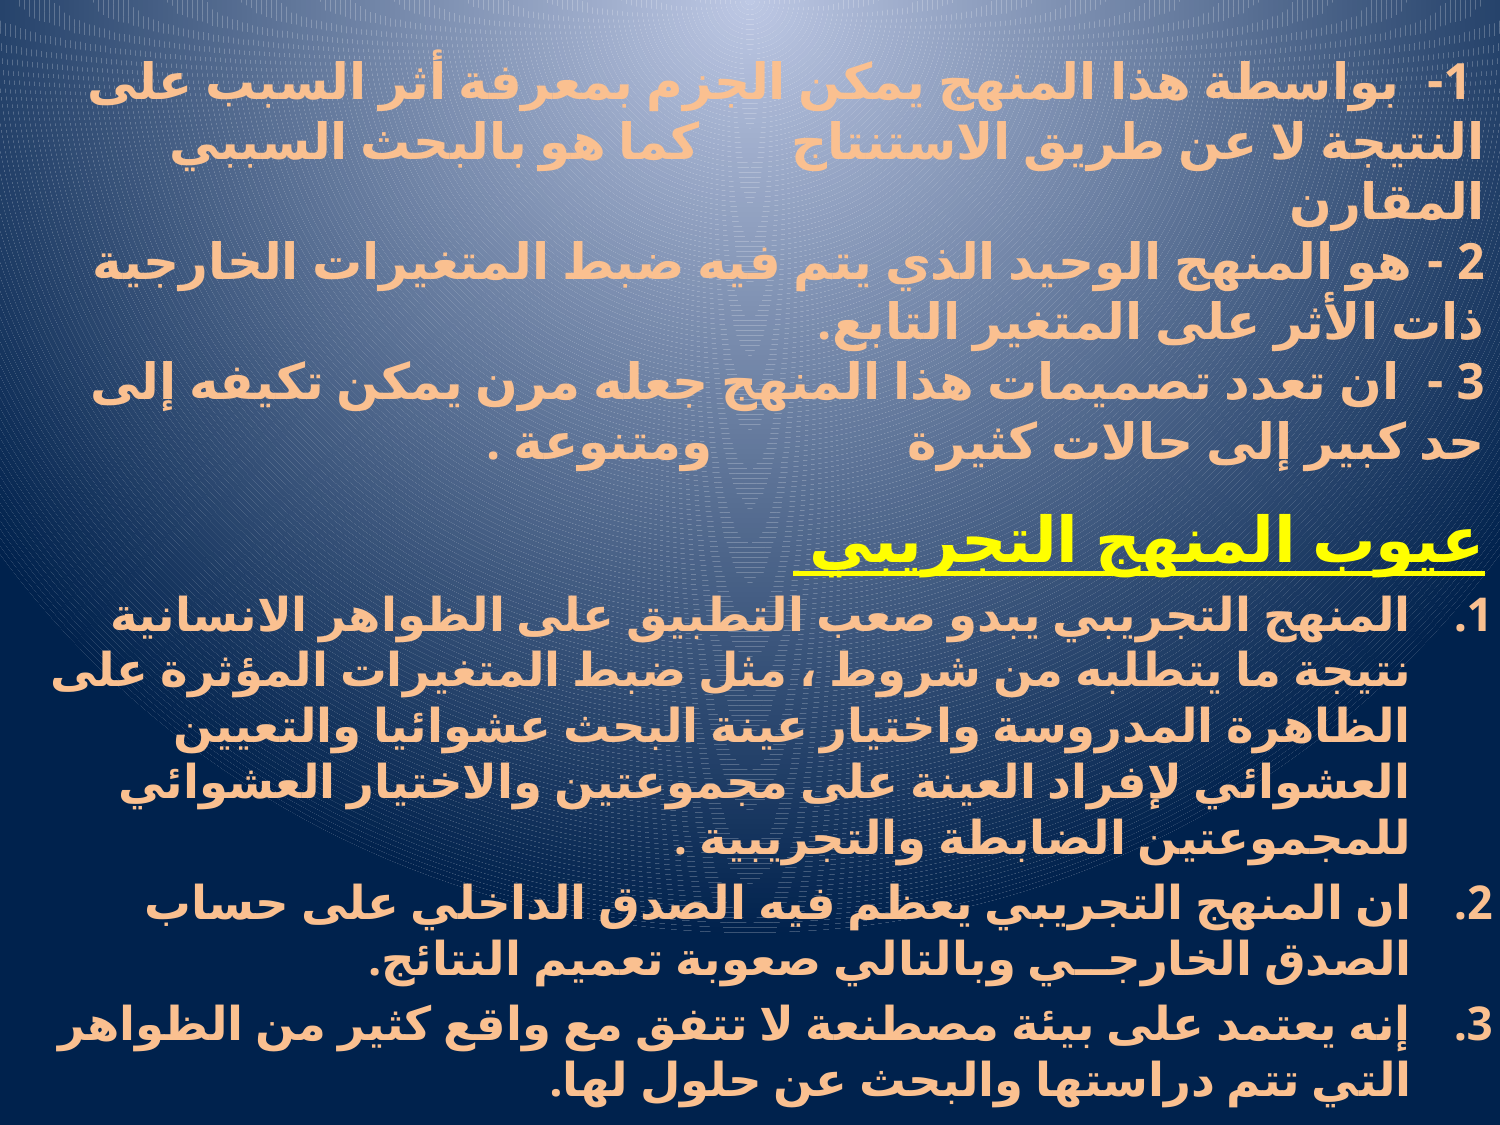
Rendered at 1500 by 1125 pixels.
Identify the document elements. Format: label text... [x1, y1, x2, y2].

title مميزات المنهج التجريبي : 1- بواسطة هذا المنهج يمكن الجزم بمعرفة أثر السبب على النتيجة لا عن طريق الاستنتاج كما هو بالبحث السببي المقارن 2 - هو المنهج الوحيد الذي يتم فيه ضبط المتغيرات الخارجية ذات الأثر على المتغير التابع. 3 - ان تعدد تصميمات هذا المنهج جعله مرن يمكن تكيفه إلى حد كبير إلى حالات كثيرة ومتنوعة . [0, 0, 1500, 491]
list عيوب المنهج التجريبي المنهج التجريبي يبدو صعب التطبيق على الظواهر الانسانية نتيجة ما يتطلبه من شروط ، مثل ضبط المتغيرات المؤثرة على الظاهرة المدروسة واختيار عينة البحث عشوائيا والتعيين العشوائي لإفراد العينة على مجموعتين والاختيار العشوائي للمجموعتين الضابطة والتجريبية . ان المنهج التجريبي يعظم فيه الصدق الداخلي على حساب الصدق الخارجــي وبالتالي صعوبة تعميم النتائج. إنه يعتمد على بيئة مصطنعة لا تتفق مع واقع كثير من الظواهر التي تتم دراستها والبحث عن حلول لها. [0, 491, 1500, 1125]
